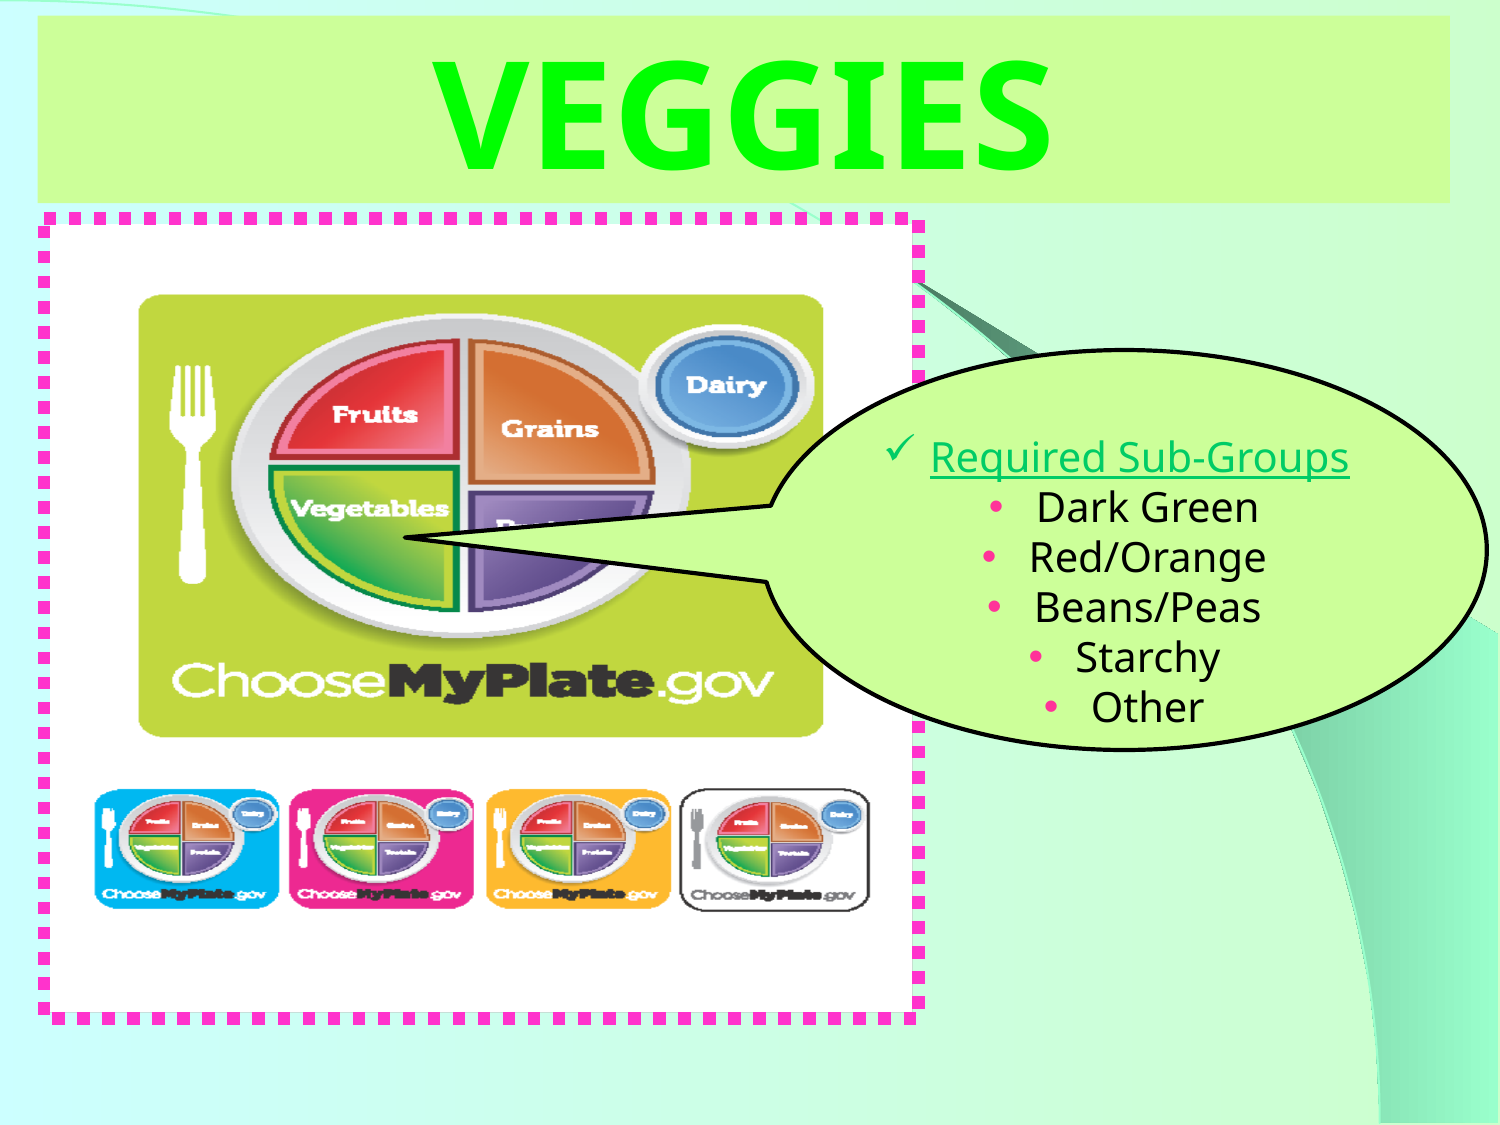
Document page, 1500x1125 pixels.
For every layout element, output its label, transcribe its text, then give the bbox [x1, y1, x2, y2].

text_box Required Sub-Groups Dark Green Red/Orange Beans/Peas Starchy Other [916, 347, 1489, 753]
title VEGGIES [37, 15, 1450, 204]
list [49, 224, 913, 1013]
